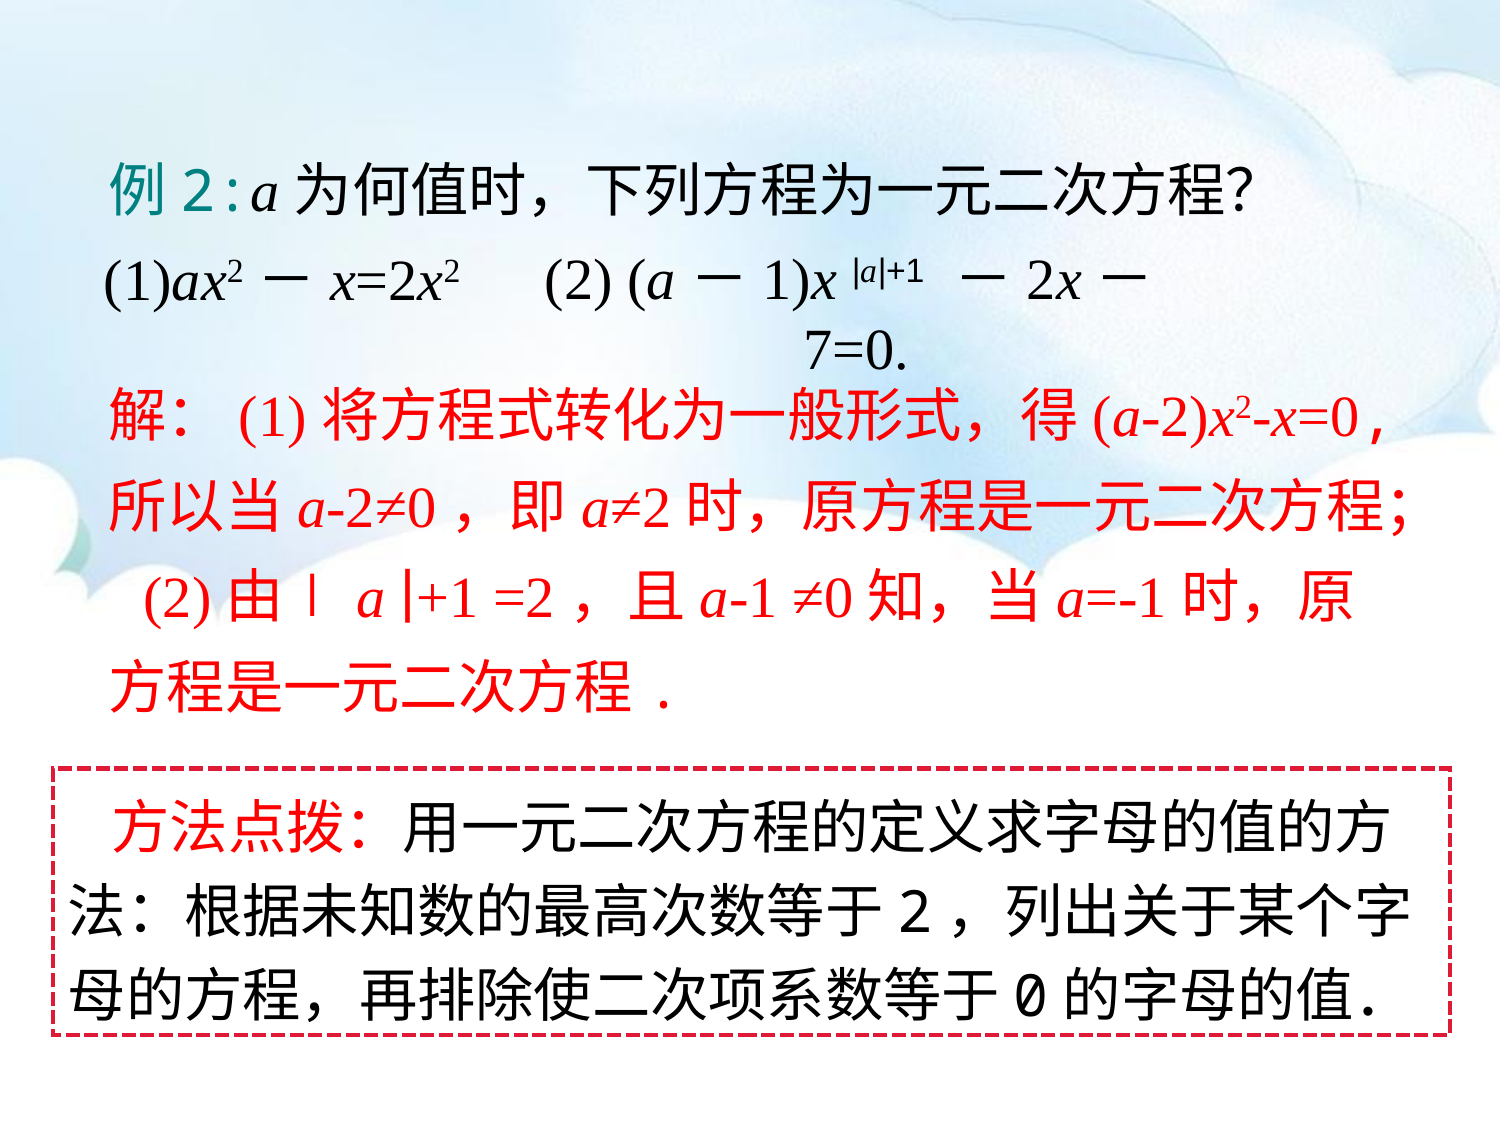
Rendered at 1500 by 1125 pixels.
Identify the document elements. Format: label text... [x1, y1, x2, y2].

text_box 方法点拨：用一元二次方程的定义求字母的值的方法：根据未知数的最高次数等于2，列出关于某个字母的方程，再排除使二次项系数等于0的字母的值． [53, 768, 1450, 1036]
text_box 例2:a为何值时，下列方程为一元二次方程？ [93, 146, 1309, 231]
picture [0, 0, 1500, 1125]
text_box (1)ax2－x=2x2 [88, 234, 476, 320]
text_box 解：(1)将方程式转化为一般形式，得(a-2)x2-x=0,所以当a-2≠0，即a≠2时，原方程是一元二次方程； (2)由∣a ∣+1 =2，且a-1 ≠0知，当a=-1时，原方程是一元二次方程. [93, 349, 1410, 728]
text_box (2) (a－1)x |a|+1 －2x－7=0. [482, 234, 1231, 349]
